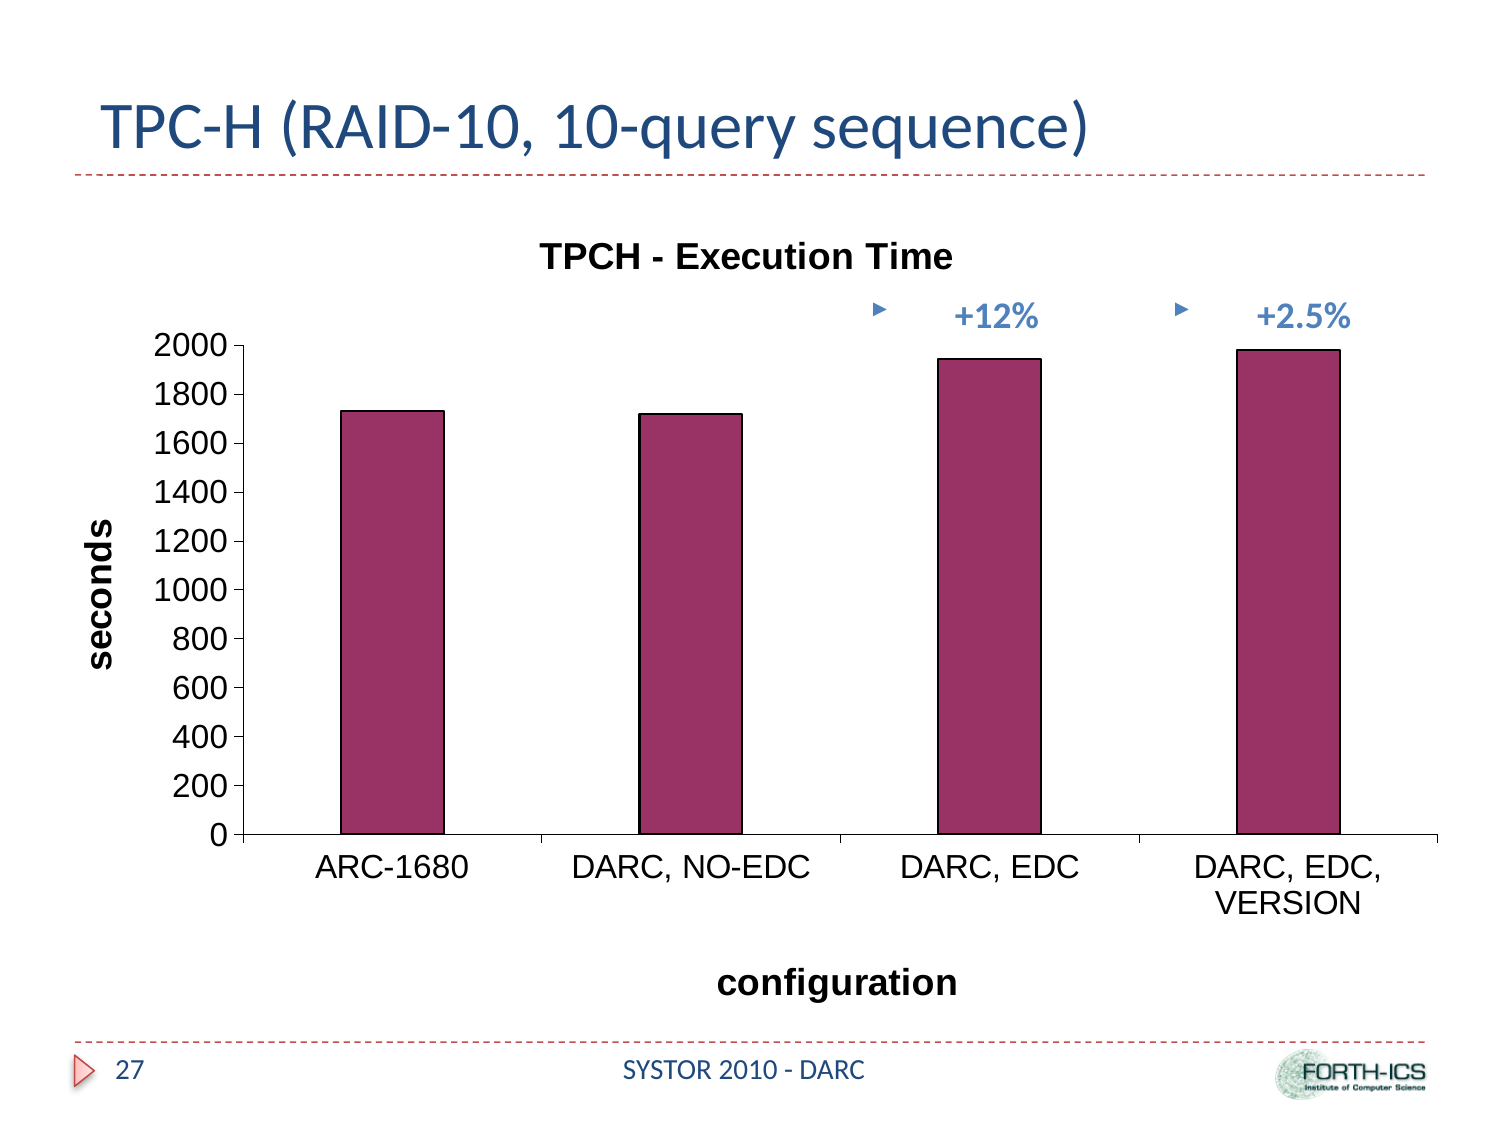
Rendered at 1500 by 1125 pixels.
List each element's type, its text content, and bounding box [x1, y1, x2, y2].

slide_number 27 [100, 1044, 426, 1103]
picture [1275, 1049, 1429, 1100]
footer SYSTOR 2010 - DARC [437, 1044, 1051, 1103]
chart [39, 199, 1461, 1037]
title TPC-H (RAID-10, 10-query sequence) [85, 18, 1436, 169]
